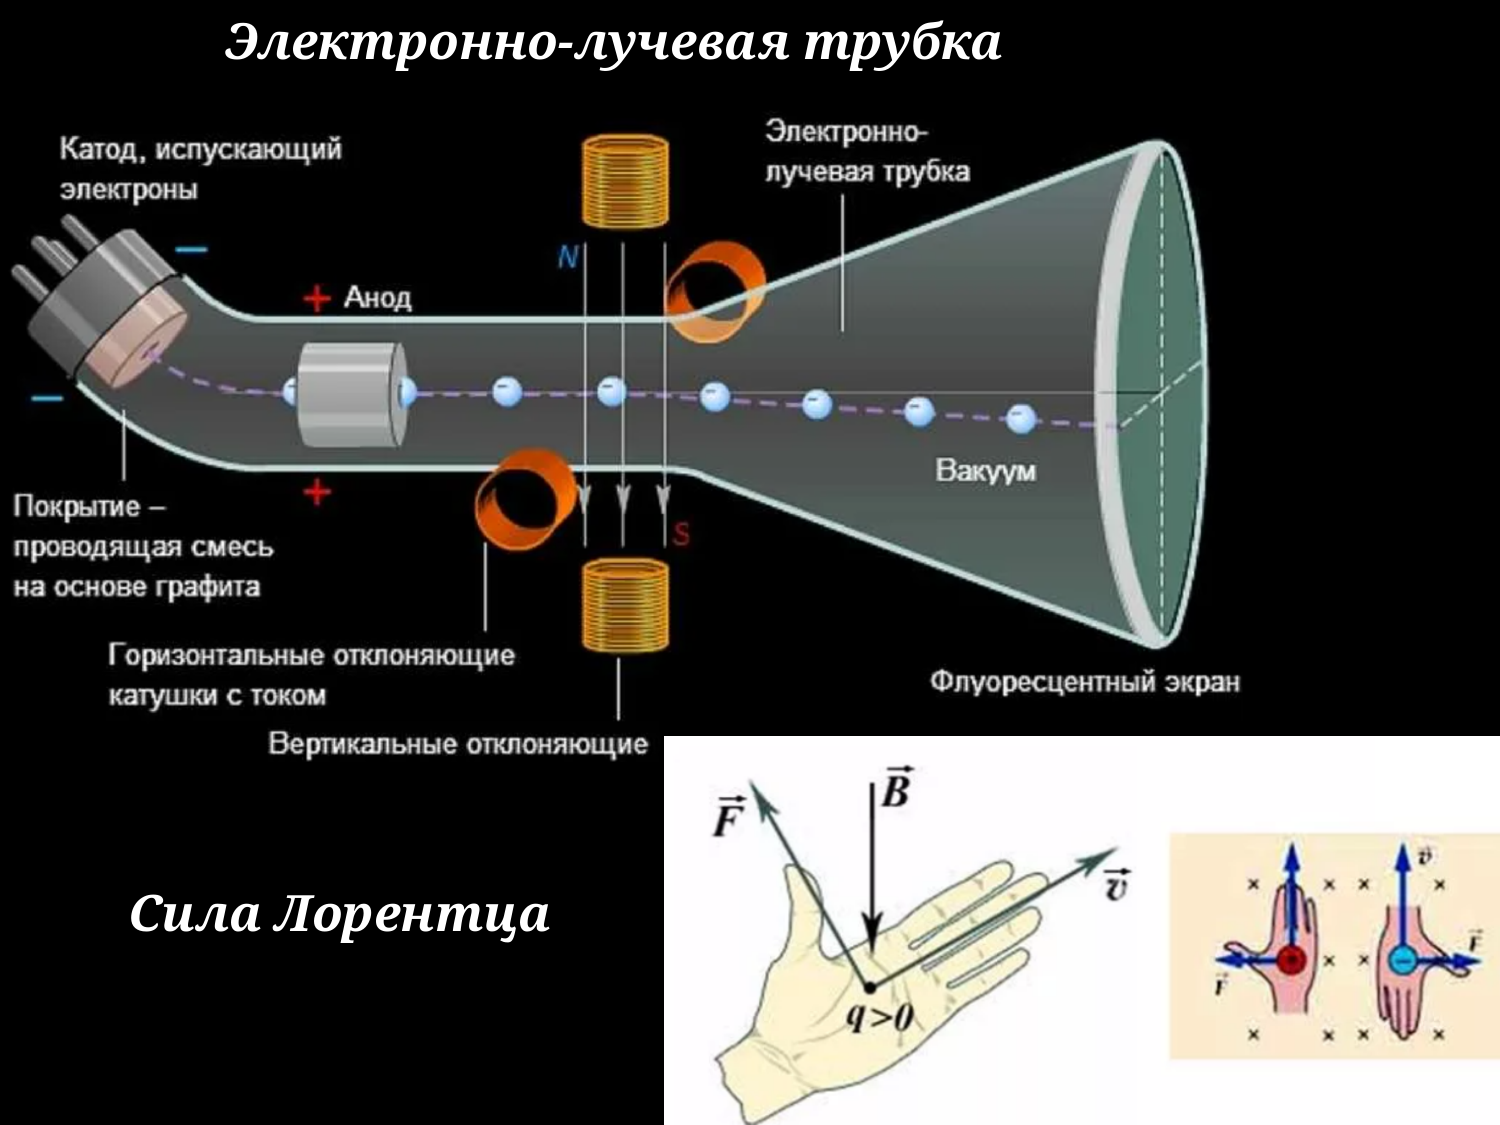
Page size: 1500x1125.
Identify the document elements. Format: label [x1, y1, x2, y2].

text_box [4, 4, 1497, 728]
text_box [4, 771, 654, 1120]
picture [1, 107, 1500, 1125]
